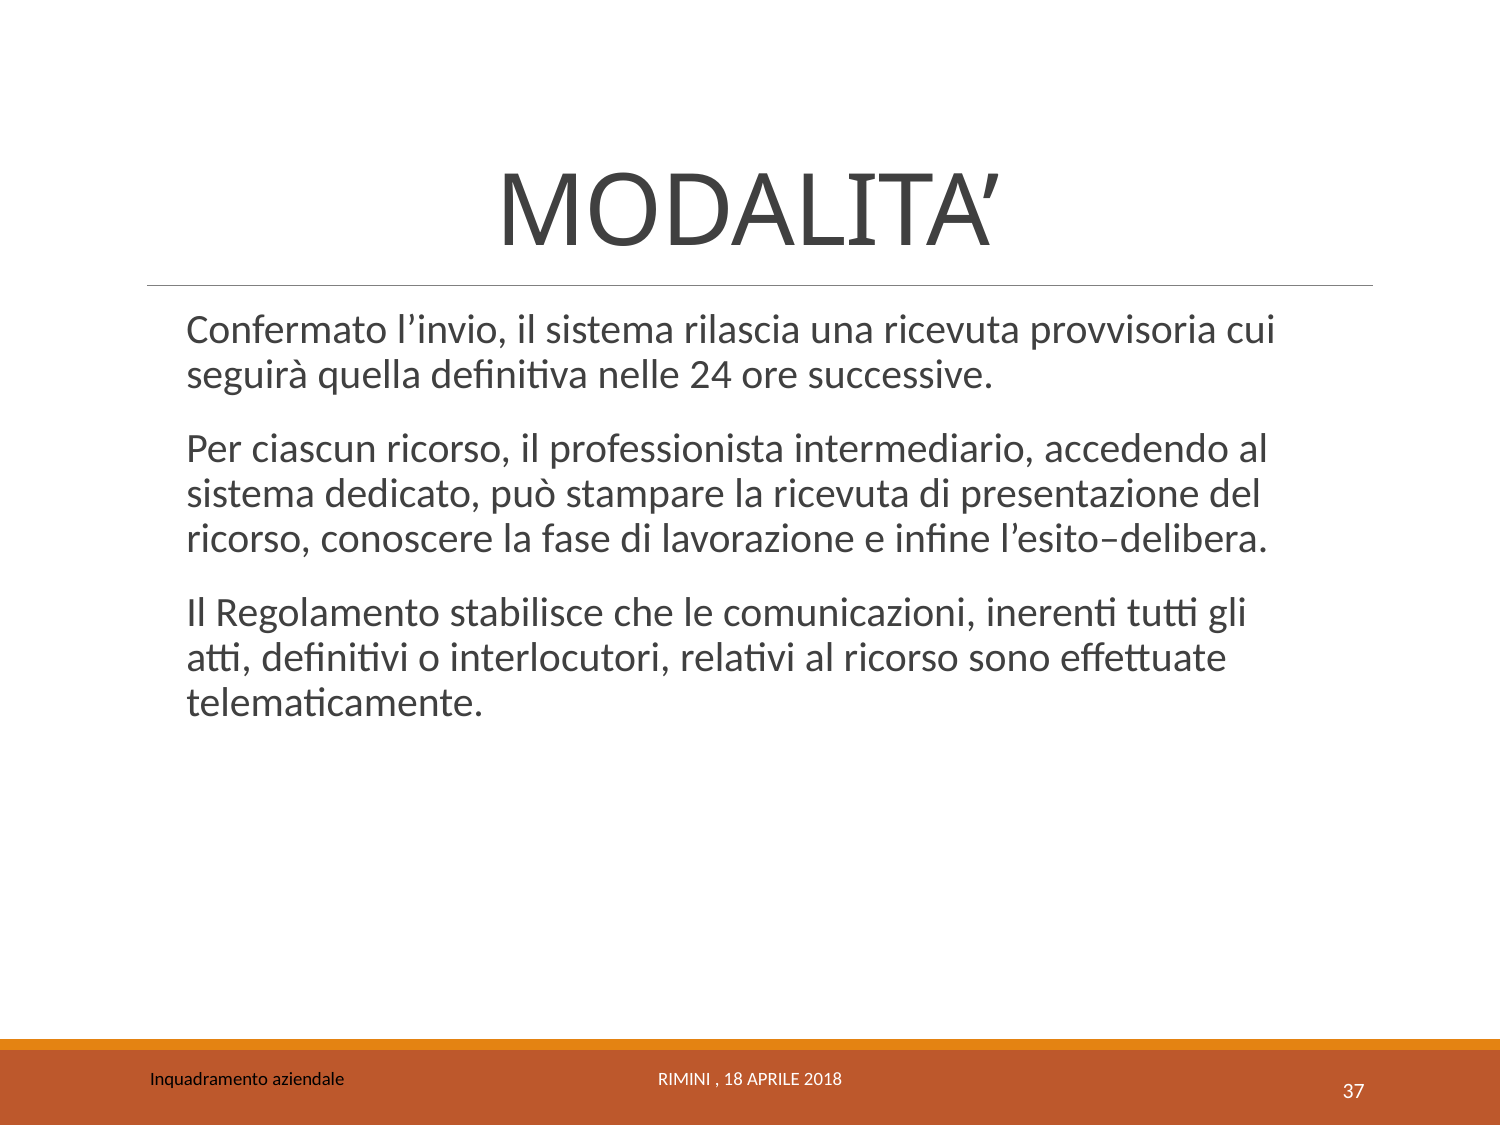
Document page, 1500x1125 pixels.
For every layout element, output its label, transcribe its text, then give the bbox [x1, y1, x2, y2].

slide_number 37 [1218, 1059, 1380, 1120]
list Confermato l’invio, il sistema rilascia una ricevuta provvisoria cui seguirà quella definitiva nelle 24 ore successive. Per ciascun ricorso, il professionista intermediario, accedendo al sistema dedicato, può stampare la ricevuta di presentazione del ricorso, conoscere la fase di lavorazione e infine l’esito–delibera. Il Regolamento stabilisce che le comunicazioni, inerenti tutti gli atti, definitivi o interlocutori, relativi al ricorso sono effettuate telematicamente. [171, 299, 1283, 925]
footer Rimini , 18 Aprile 2018 [453, 1059, 1047, 1120]
slide_number Inquadramento aziendale [135, 1059, 440, 1120]
title MODALITA’ [171, 144, 1324, 274]
